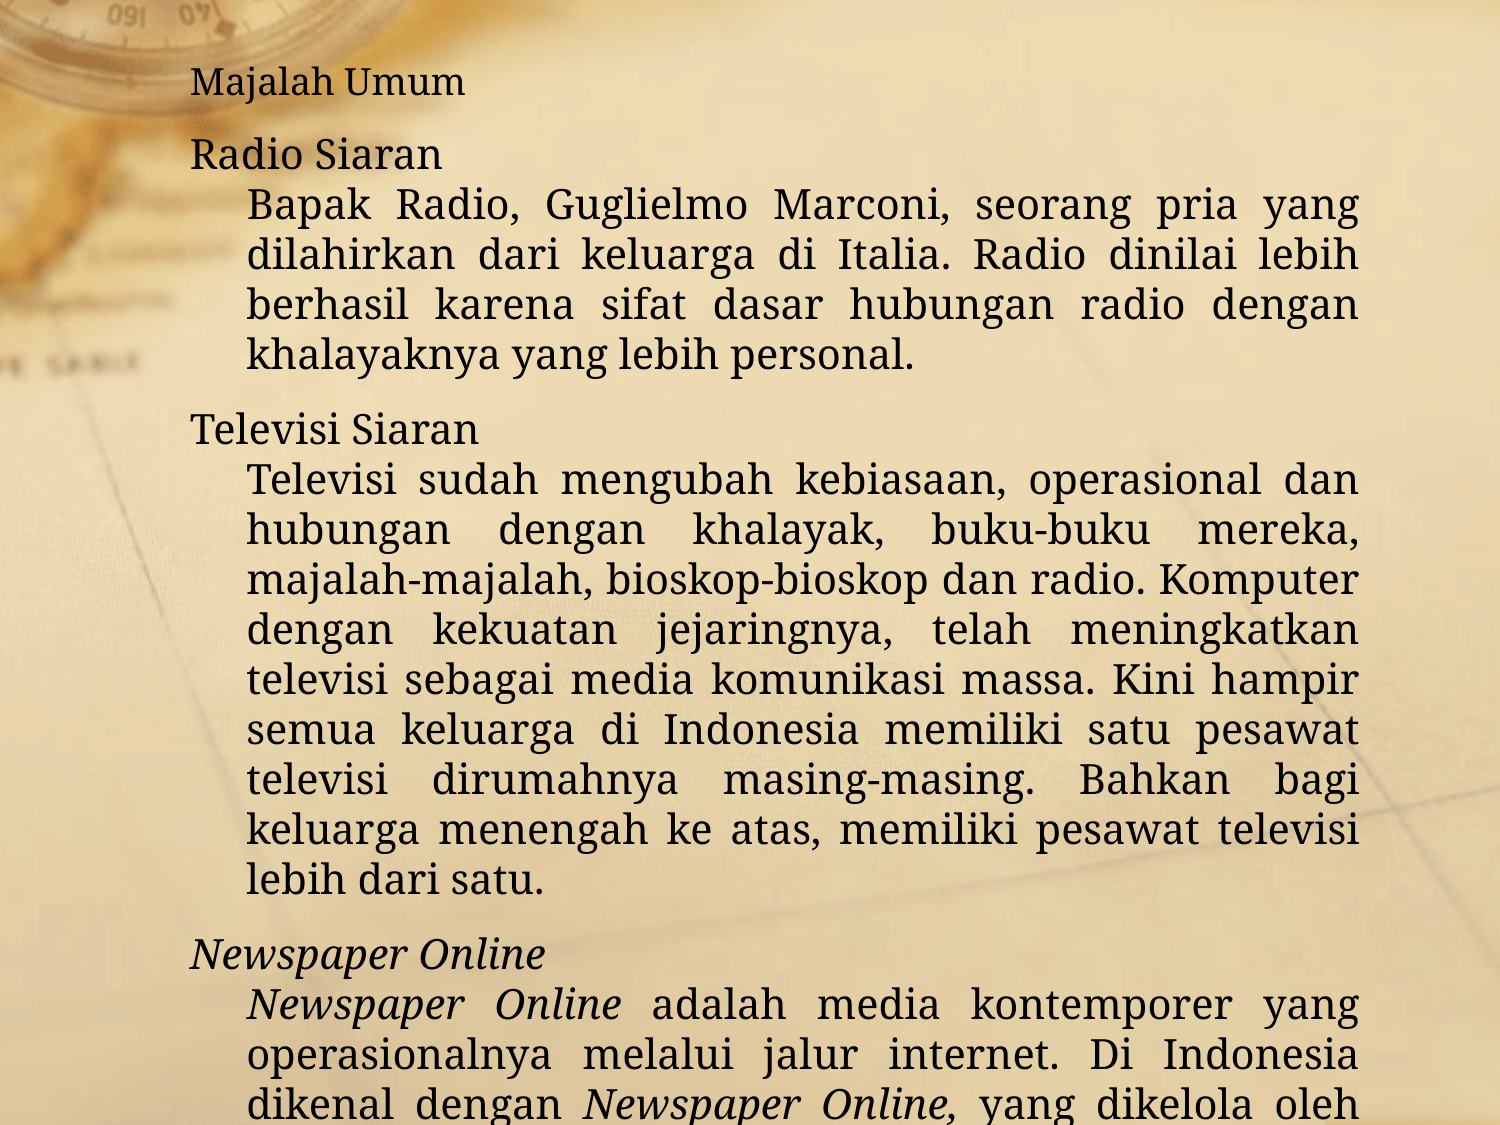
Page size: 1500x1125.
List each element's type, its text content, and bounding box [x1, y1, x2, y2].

picture [0, 0, 1500, 1125]
list Majalah Umum Radio Siaran Bapak Radio, Guglielmo Marconi, seorang pria yang dilahirkan dari keluarga di Italia. Radio dinilai lebih berhasil karena sifat dasar hubungan radio dengan khalayaknya yang lebih personal. Televisi Siaran Televisi sudah mengubah kebiasaan, operasional dan hubungan dengan khalayak, buku-buku mereka, majalah-majalah, bioskop-bioskop dan radio. Komputer dengan kekuatan jejaringnya, telah meningkatkan televisi sebagai media komunikasi massa. Kini hampir semua keluarga di Indonesia memiliki satu pesawat televisi dirumahnya masing-masing. Bahkan bagi keluarga menengah ke atas, memiliki pesawat televisi lebih dari satu. Newspaper Online Newspaper Online adalah media kontemporer yang operasionalnya melalui jalur internet. Di Indonesia dikenal dengan Newspaper Online, yang dikelola oleh surat kabar harian. [174, 49, 1376, 1006]
